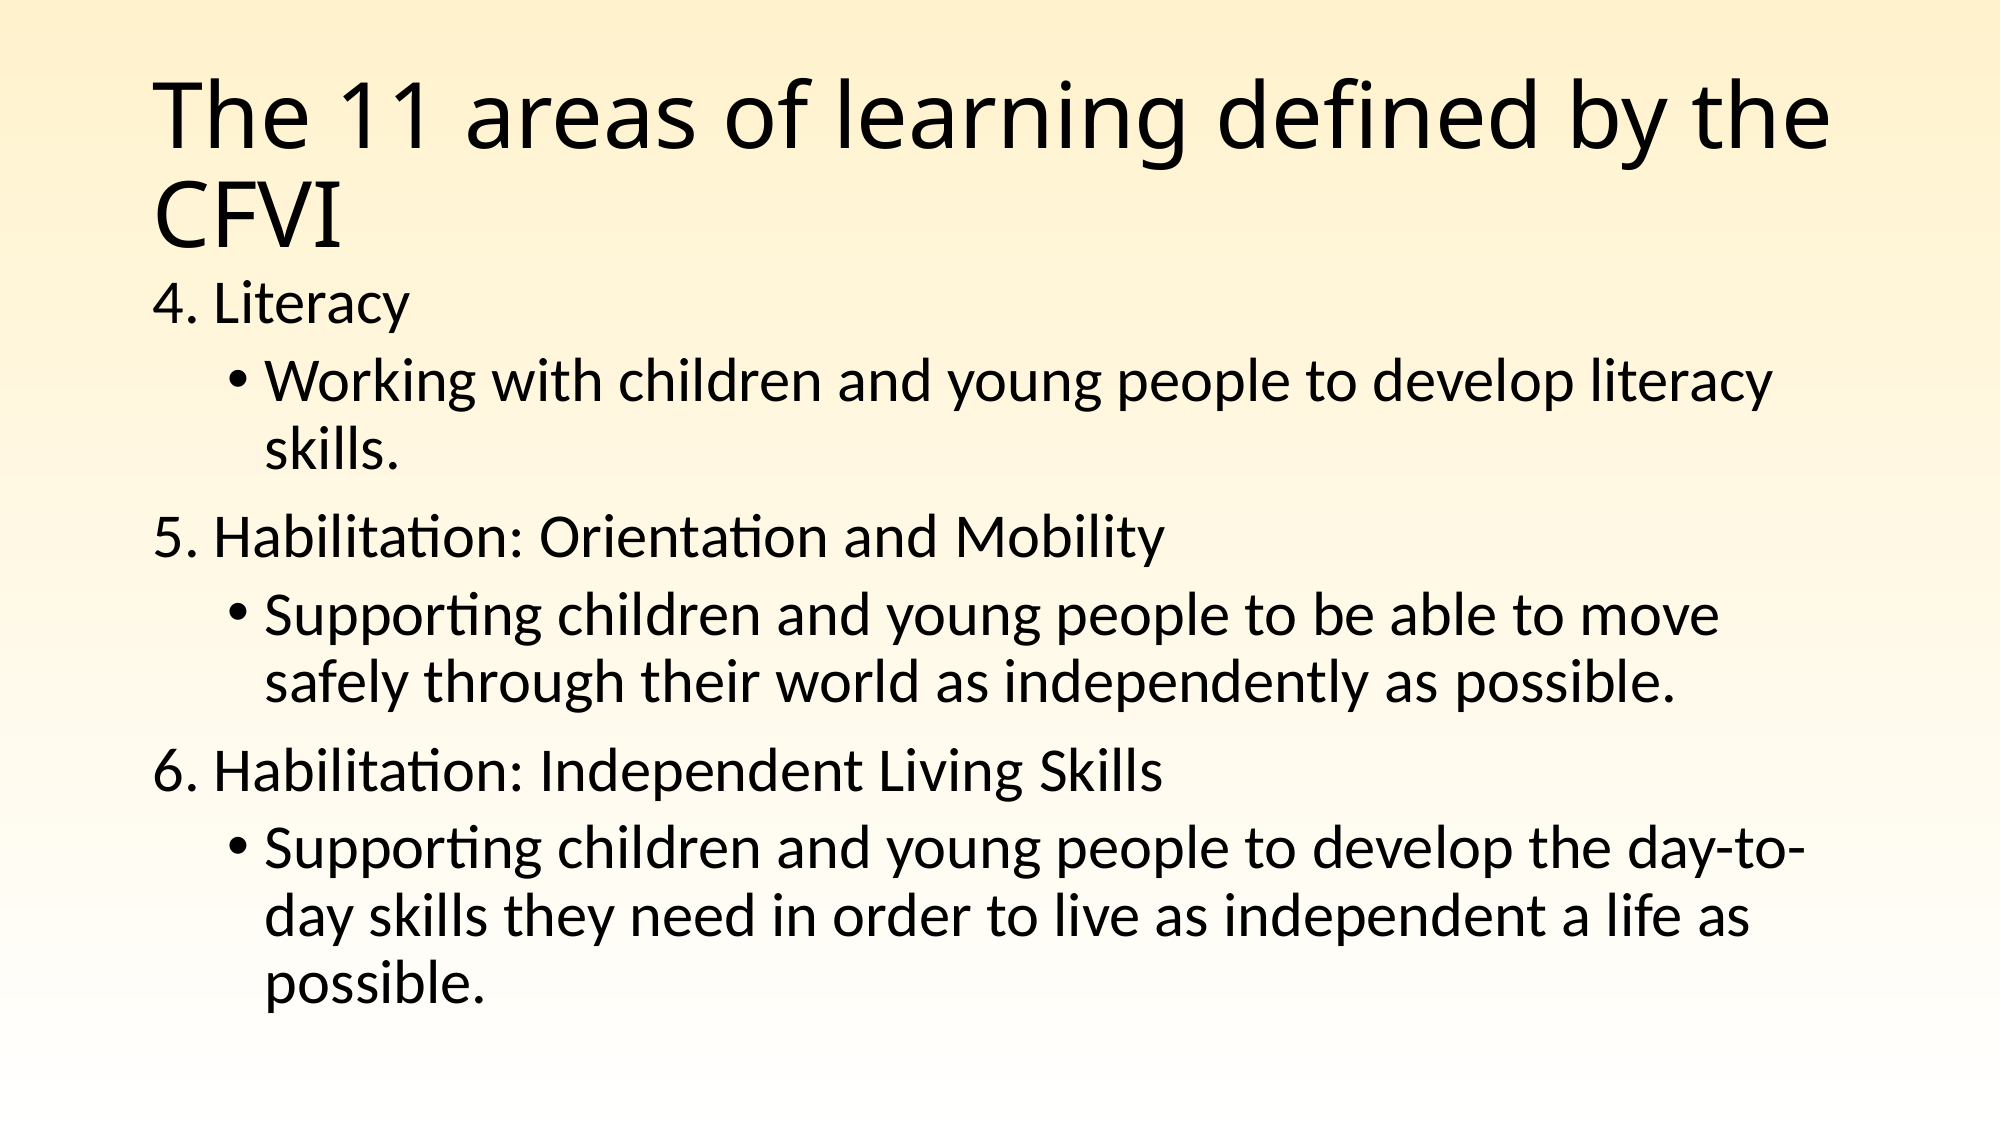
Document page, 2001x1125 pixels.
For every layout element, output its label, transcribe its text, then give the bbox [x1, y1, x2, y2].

title The 11 areas of learning defined by the CFVI [137, 59, 1863, 262]
list 4. Literacy Working with children and young people to develop literacy skills. 5. Habilitation: Orientation and Mobility Supporting children and young people to be able to move safely through their world as independently as possible. 6. Habilitation: Independent Living Skills Supporting children and young people to develop the day-to-day skills they need in order to live as independent a life as possible. [137, 262, 1863, 1014]
